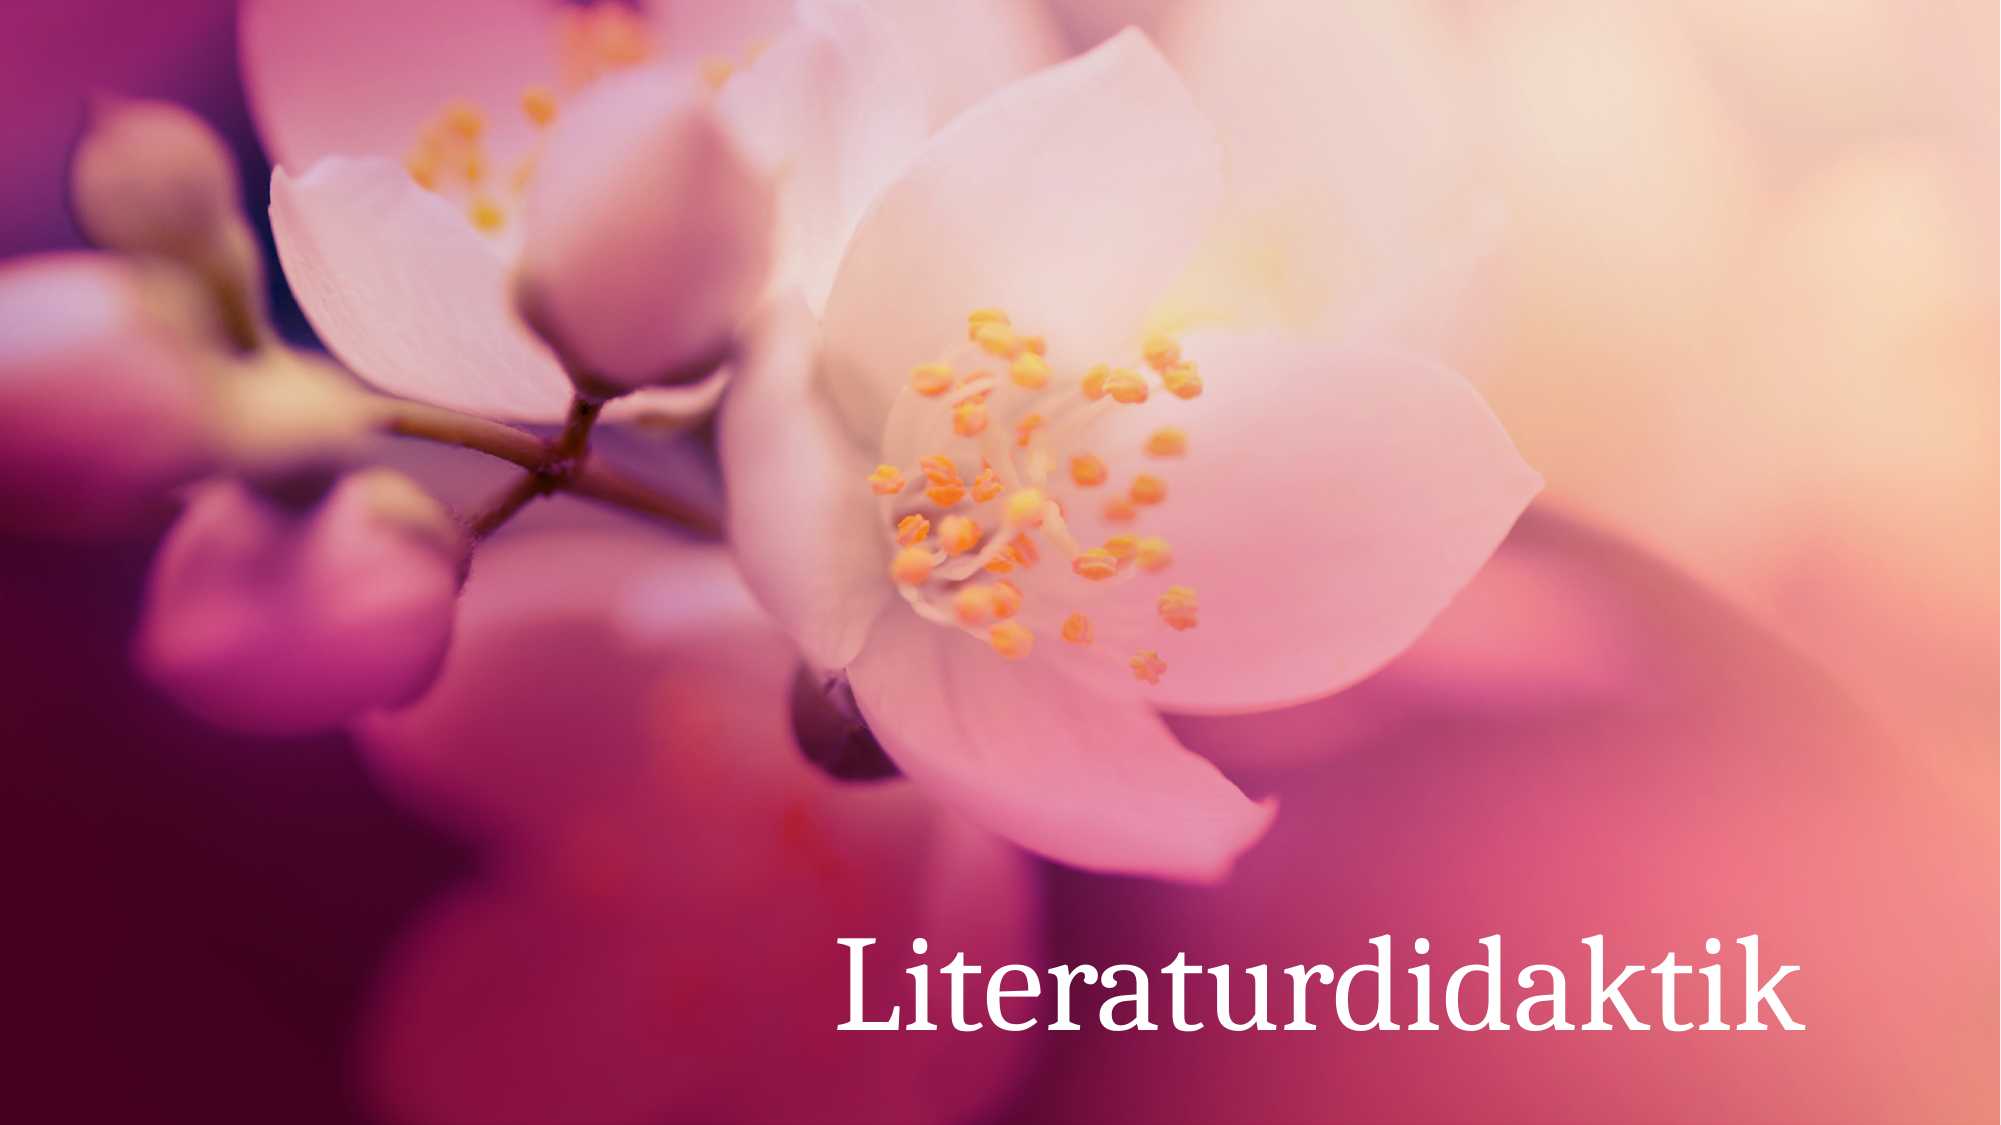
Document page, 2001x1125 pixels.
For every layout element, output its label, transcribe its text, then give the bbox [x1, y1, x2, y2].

title Literaturdidaktik [818, 900, 2000, 1113]
picture [0, 0, 2001, 1125]
